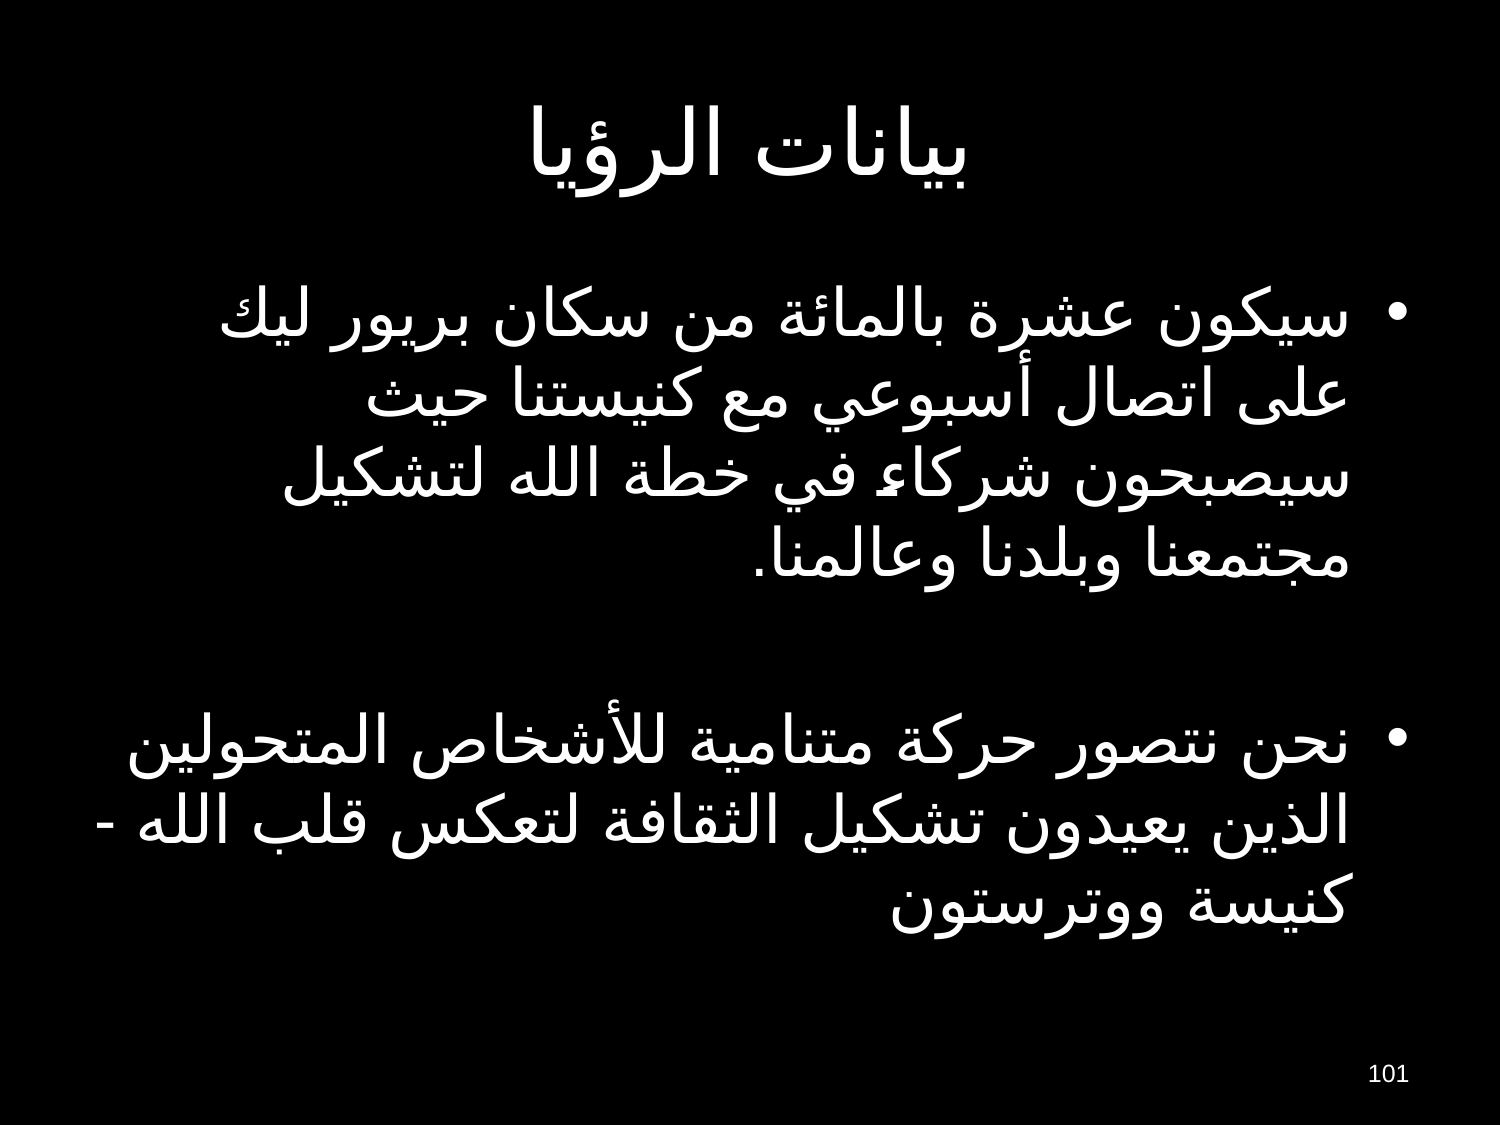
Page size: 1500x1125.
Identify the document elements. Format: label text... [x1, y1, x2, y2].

list سيكون عشرة بالمائة من سكان بريور ليك على اتصال أسبوعي مع كنيستنا حيث سيصبحون شركاء في خطة الله لتشكيل مجتمعنا وبلدنا وعالمنا. نحن نتصور حركة متنامية للأشخاص المتحولين الذين يعيدون تشكيل الثقافة لتعكس قلب الله - كنيسة ووترستون [75, 262, 1425, 1005]
slide_number 101 [1074, 1042, 1425, 1103]
title بيانات الرؤيا [75, 45, 1425, 233]
